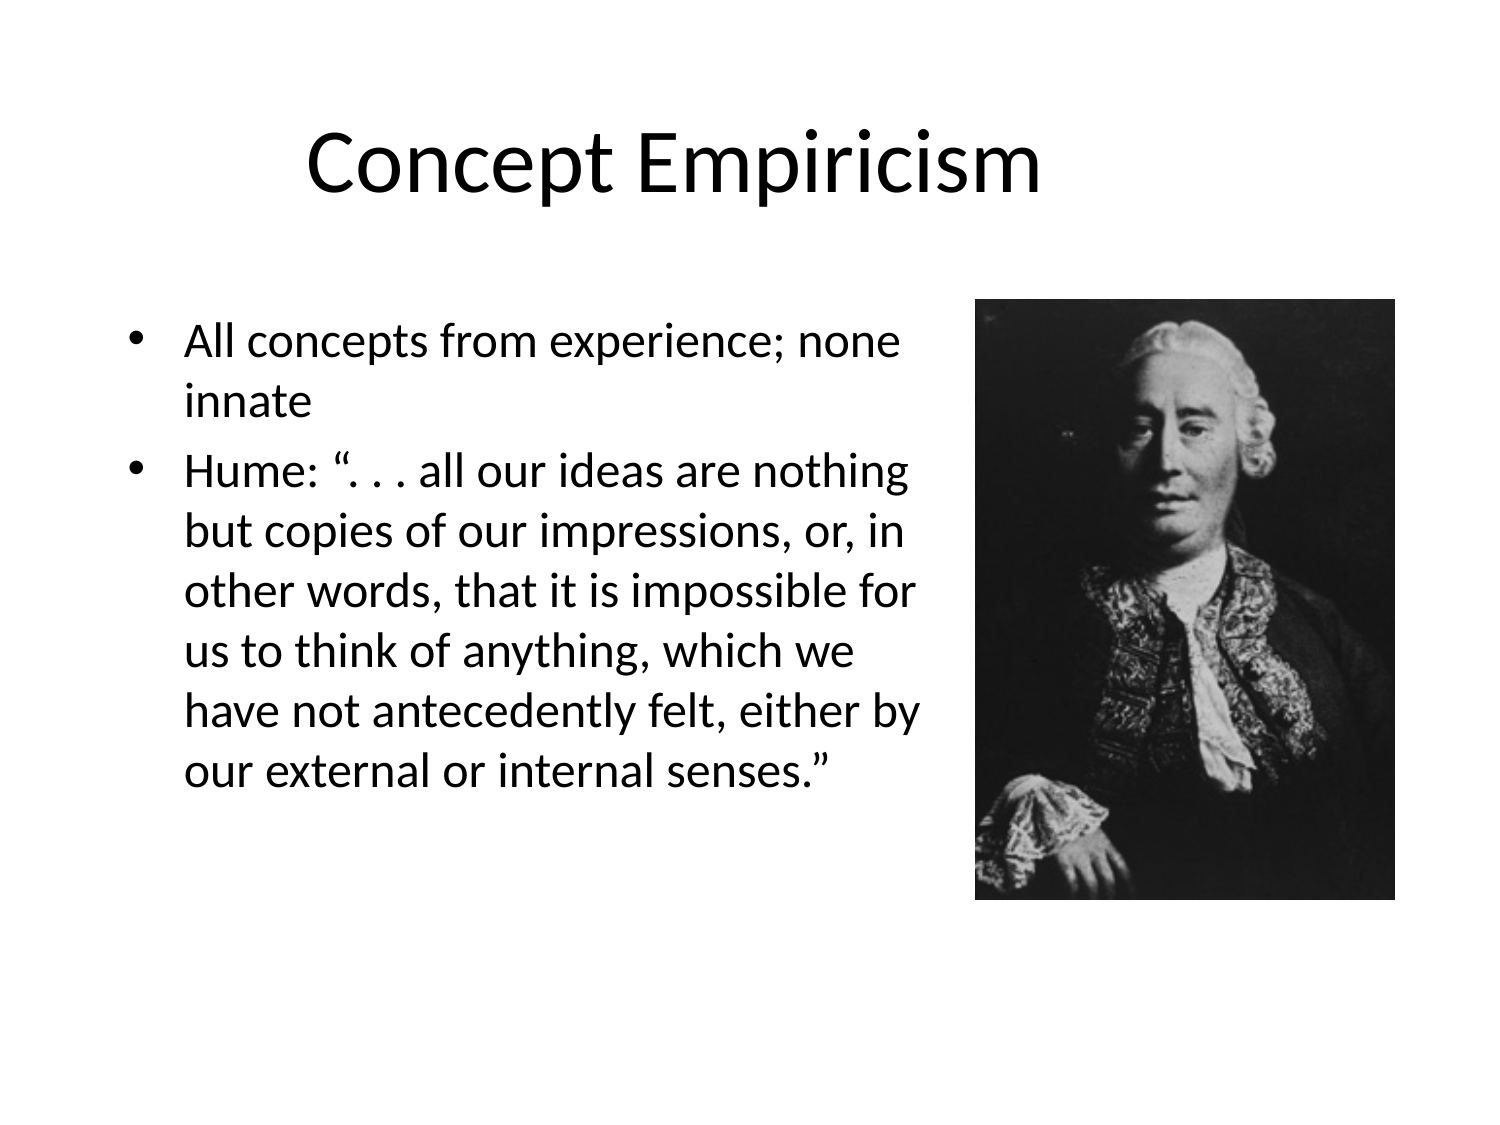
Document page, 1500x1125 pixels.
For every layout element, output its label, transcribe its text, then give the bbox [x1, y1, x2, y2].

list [974, 299, 1395, 901]
title Concept Empiricism [112, 24, 1240, 288]
list All concepts from experience; none innate Hume: “. . . all our ideas are nothing but copies of our impressions, or, in other words, that it is impossible for us to think of anything, which we have not antecedently felt, either by our external or internal senses.” [112, 299, 963, 900]
